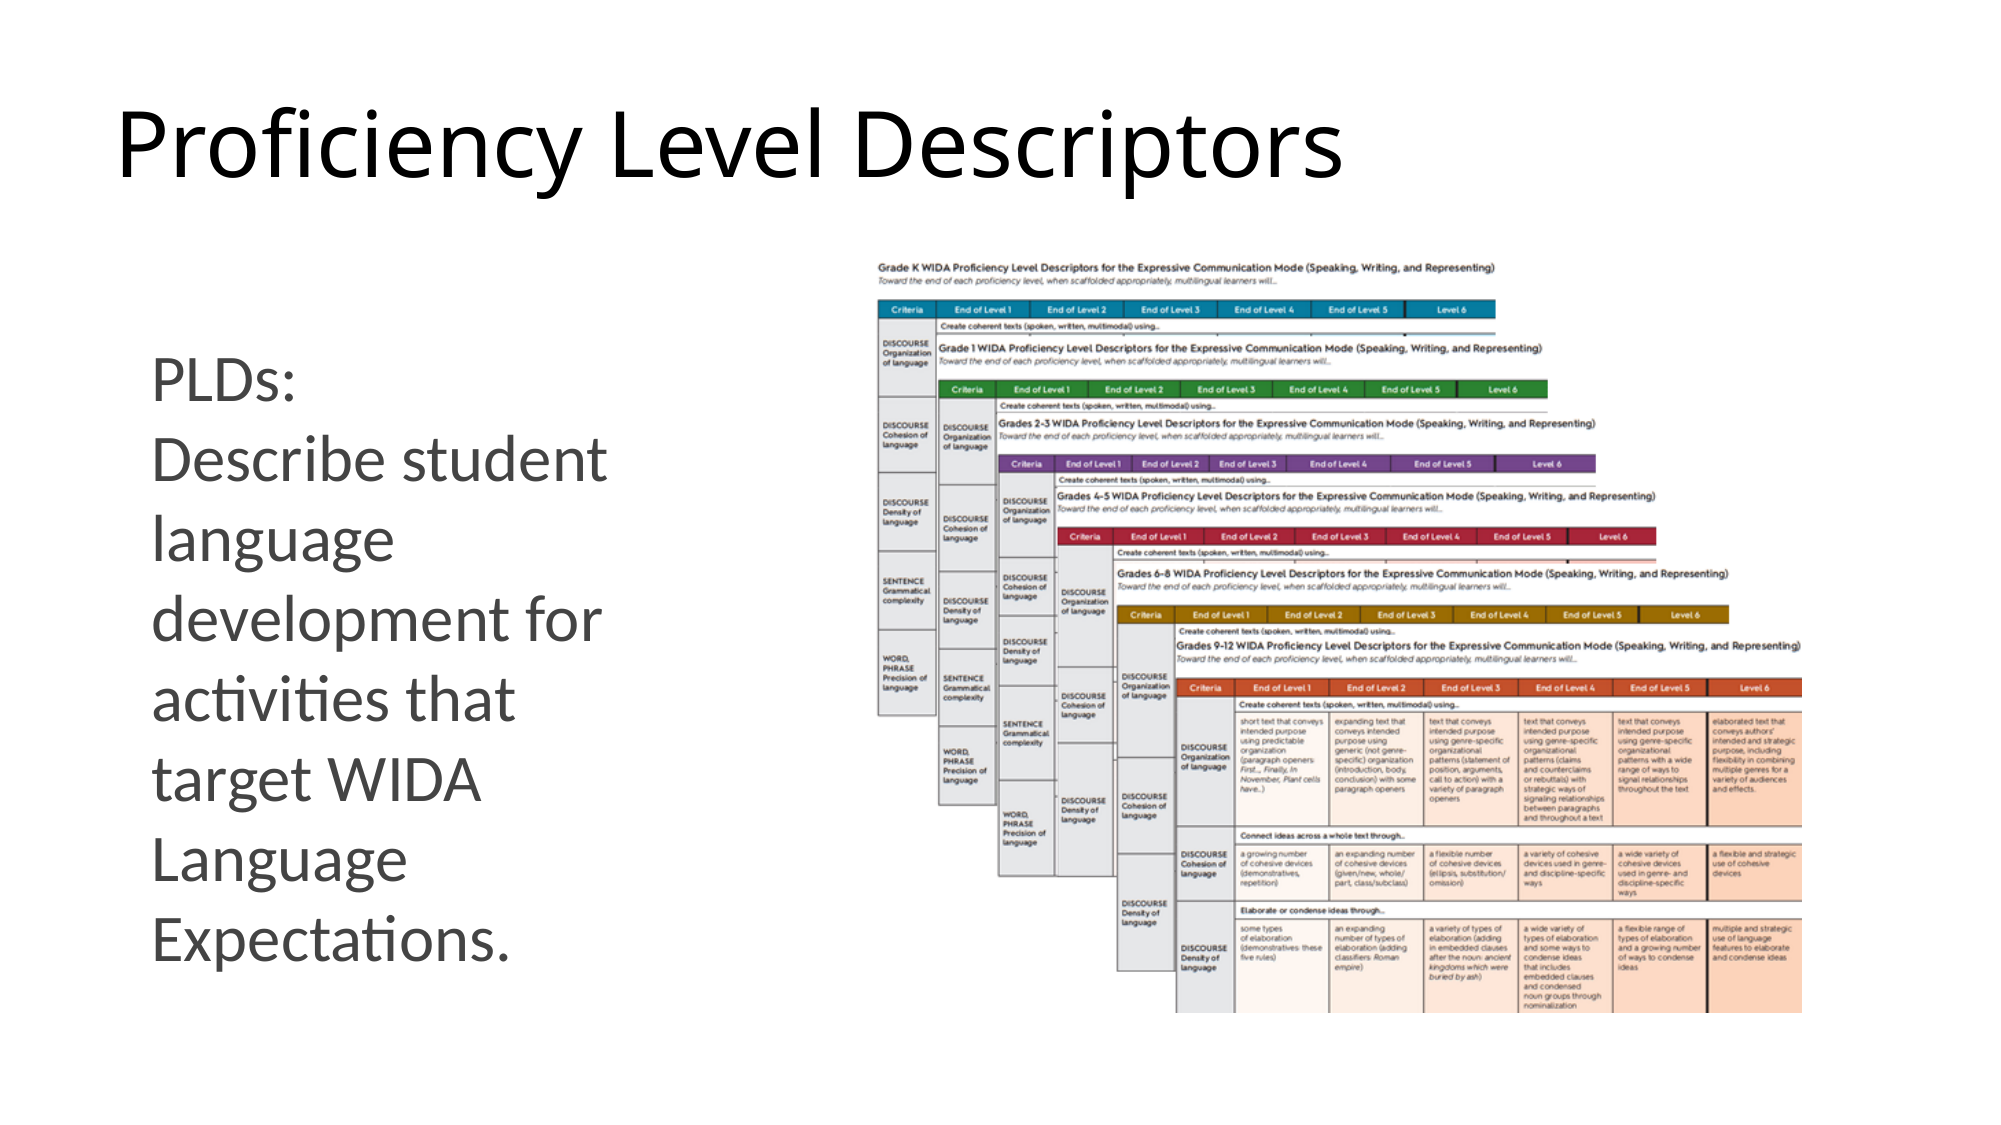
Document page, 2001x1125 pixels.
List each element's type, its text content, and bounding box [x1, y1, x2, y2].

text_box ​ PLDs: Describe student language development for activities that target WIDA Language Expectations. [136, 297, 705, 983]
title Proficiency Level Descriptors [99, 39, 1901, 257]
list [871, 257, 1801, 1014]
